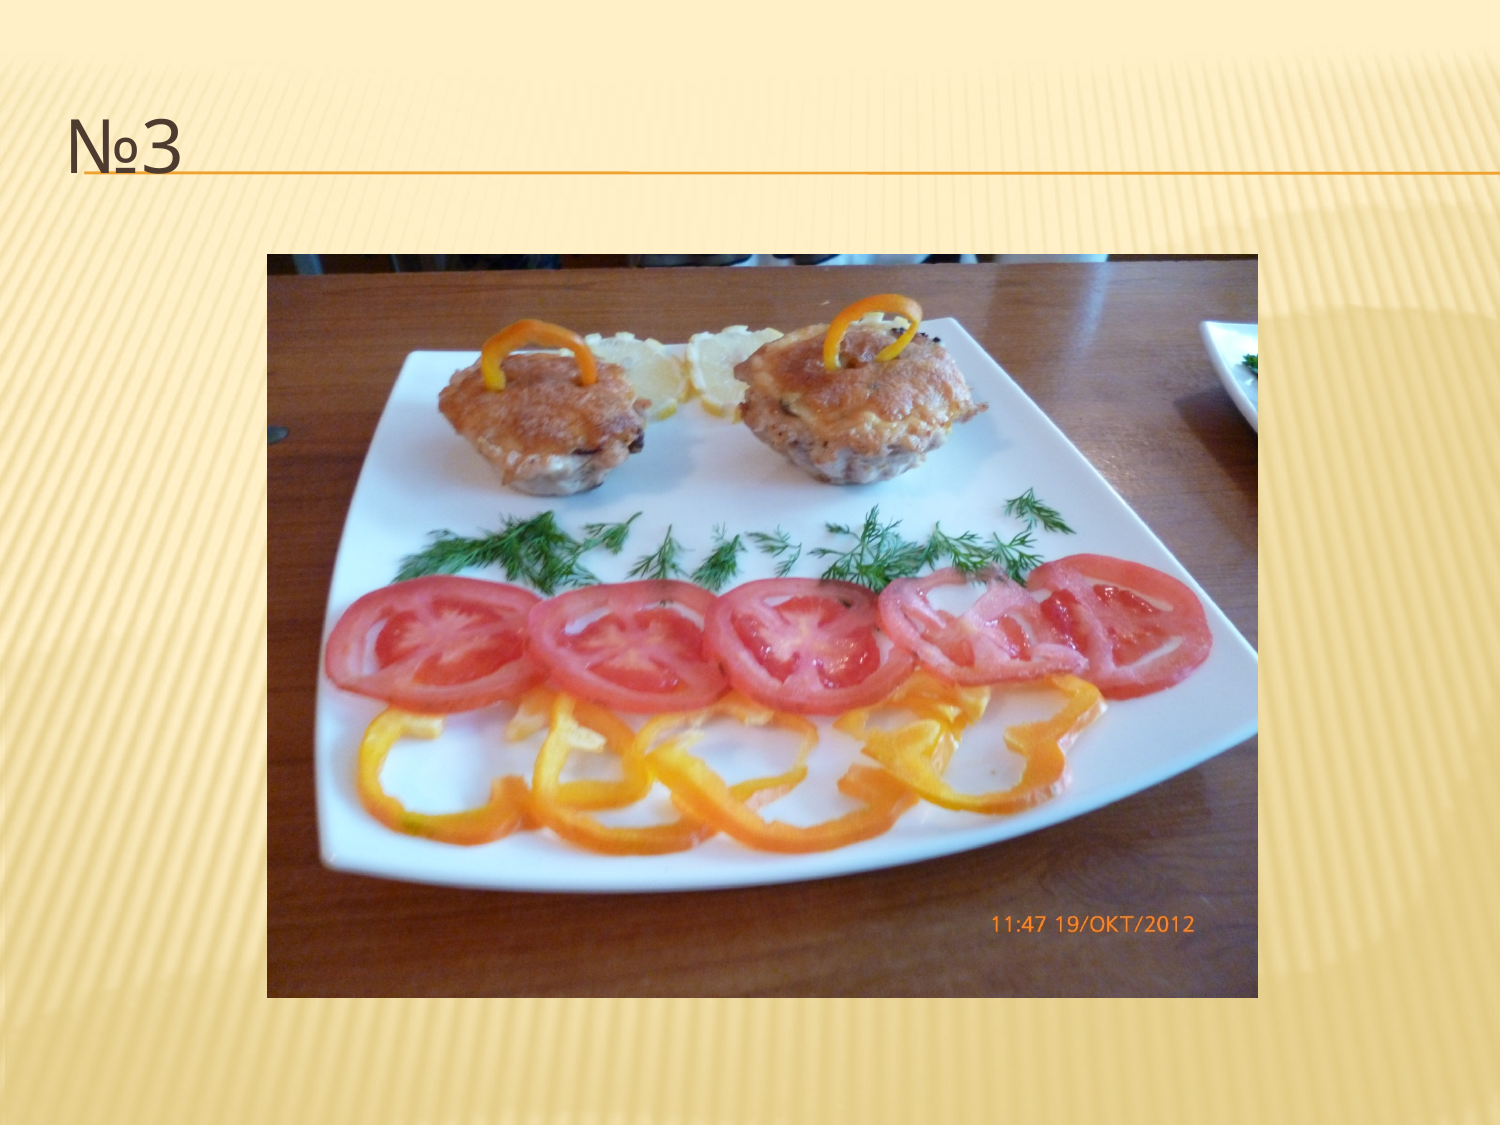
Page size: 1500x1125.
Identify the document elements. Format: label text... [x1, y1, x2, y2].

title №3 [50, 75, 1475, 213]
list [267, 254, 1258, 998]
